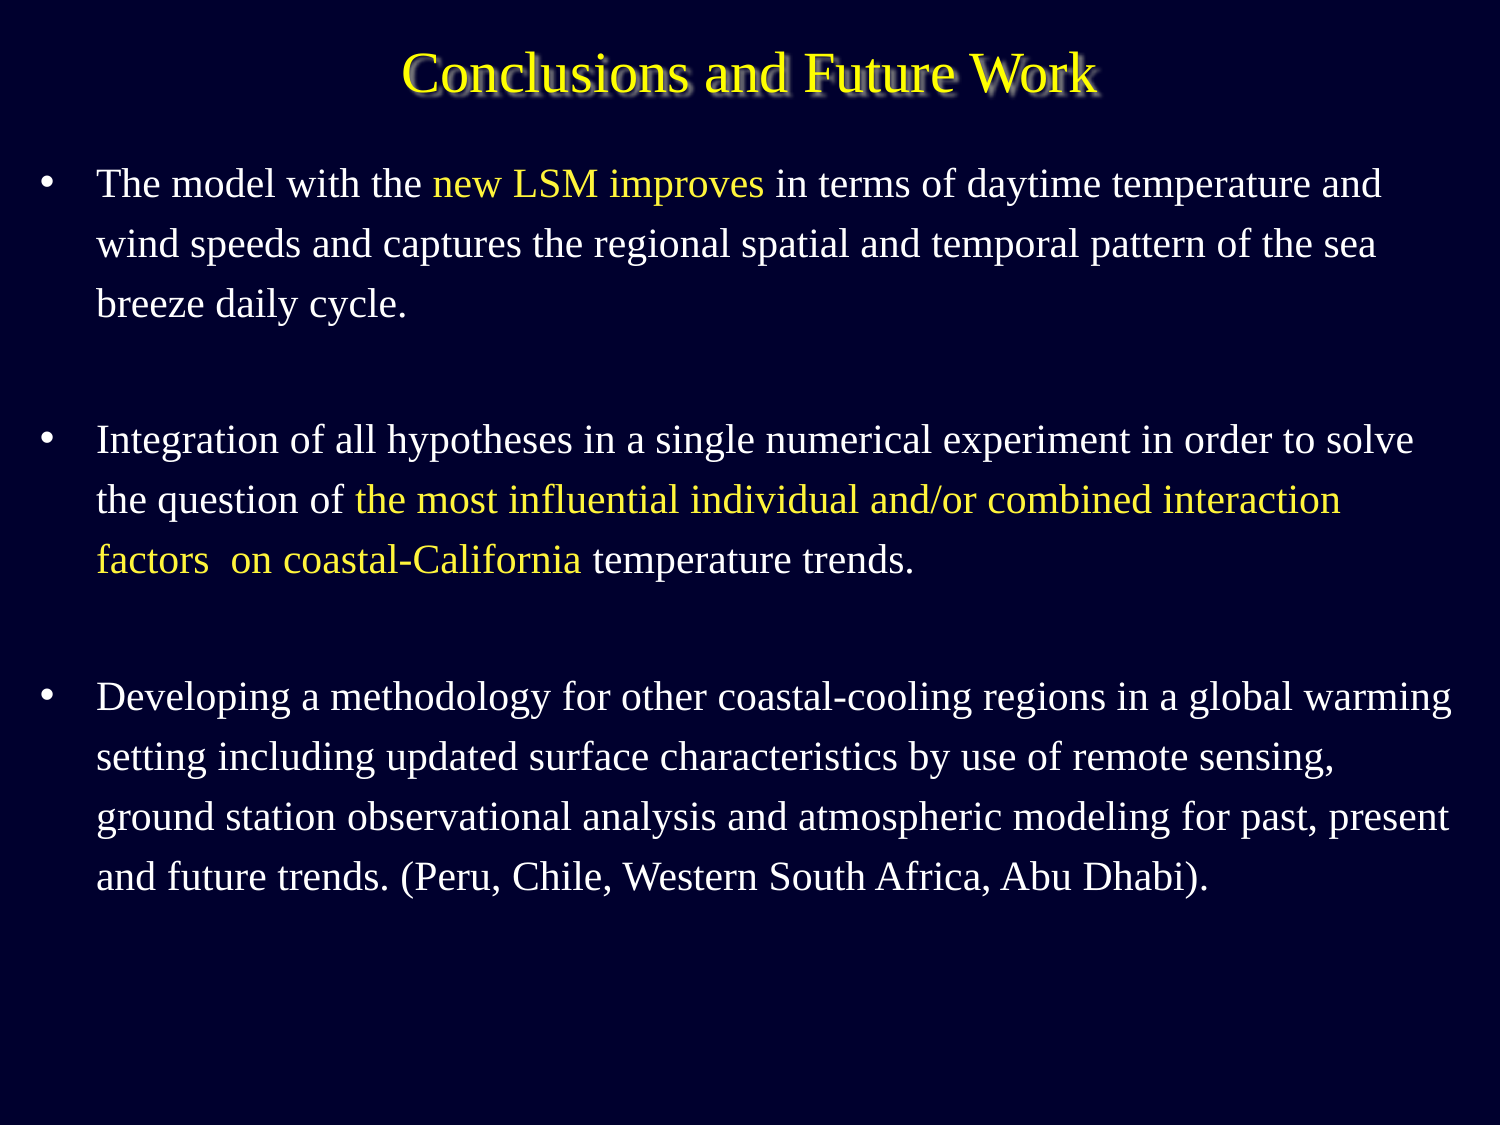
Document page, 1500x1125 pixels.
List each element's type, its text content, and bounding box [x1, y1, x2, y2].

title Conclusions and Future Work [112, 0, 1388, 75]
text_box The model with the new LSM improves in terms of daytime temperature and wind speeds and captures the regional spatial and temporal pattern of the sea breeze daily cycle. Integration of all hypotheses in a single numerical experiment in order to solve the question of the most influential individual and/or combined interaction factors on coastal-California temperature trends. Developing a methodology for other coastal-cooling regions in a global warming setting including updated surface characteristics by use of remote sensing, ground station observational analysis and atmospheric modeling for past, present and future trends. (Peru, Chile, Western South Africa, Abu Dhabi). [24, 75, 1475, 1110]
